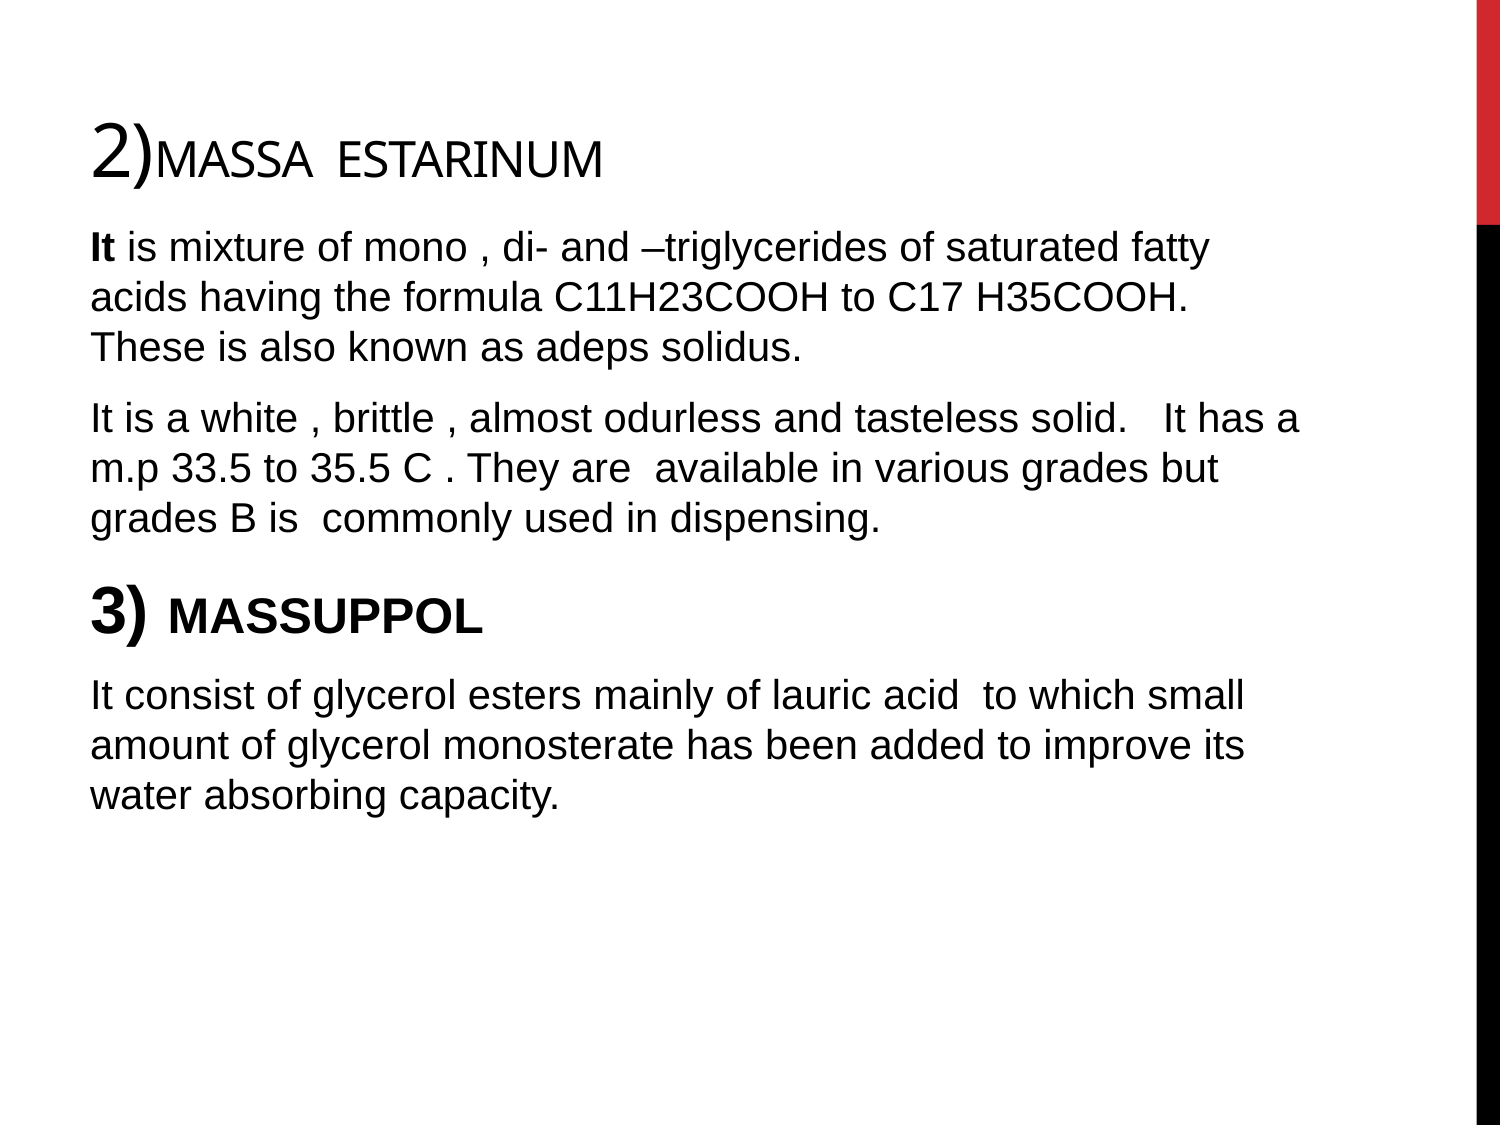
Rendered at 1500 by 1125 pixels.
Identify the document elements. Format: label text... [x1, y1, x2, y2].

title 2)massA estarinum [75, 25, 1250, 200]
list It is mixture of mono , di- and –triglycerides of saturated fatty acids having the formula C11H23COOH to C17 H35COOH. These is also known as adeps solidus. It is a white , brittle , almost odurless and tasteless solid. It has a m.p 33.5 to 35.5 C . They are available in various grades but grades B is commonly used in dispensing. 3) MASSUPPOL It consist of glycerol esters mainly of lauric acid to which small amount of glycerol monosterate has been added to improve its water absorbing capacity. [75, 212, 1325, 1005]
